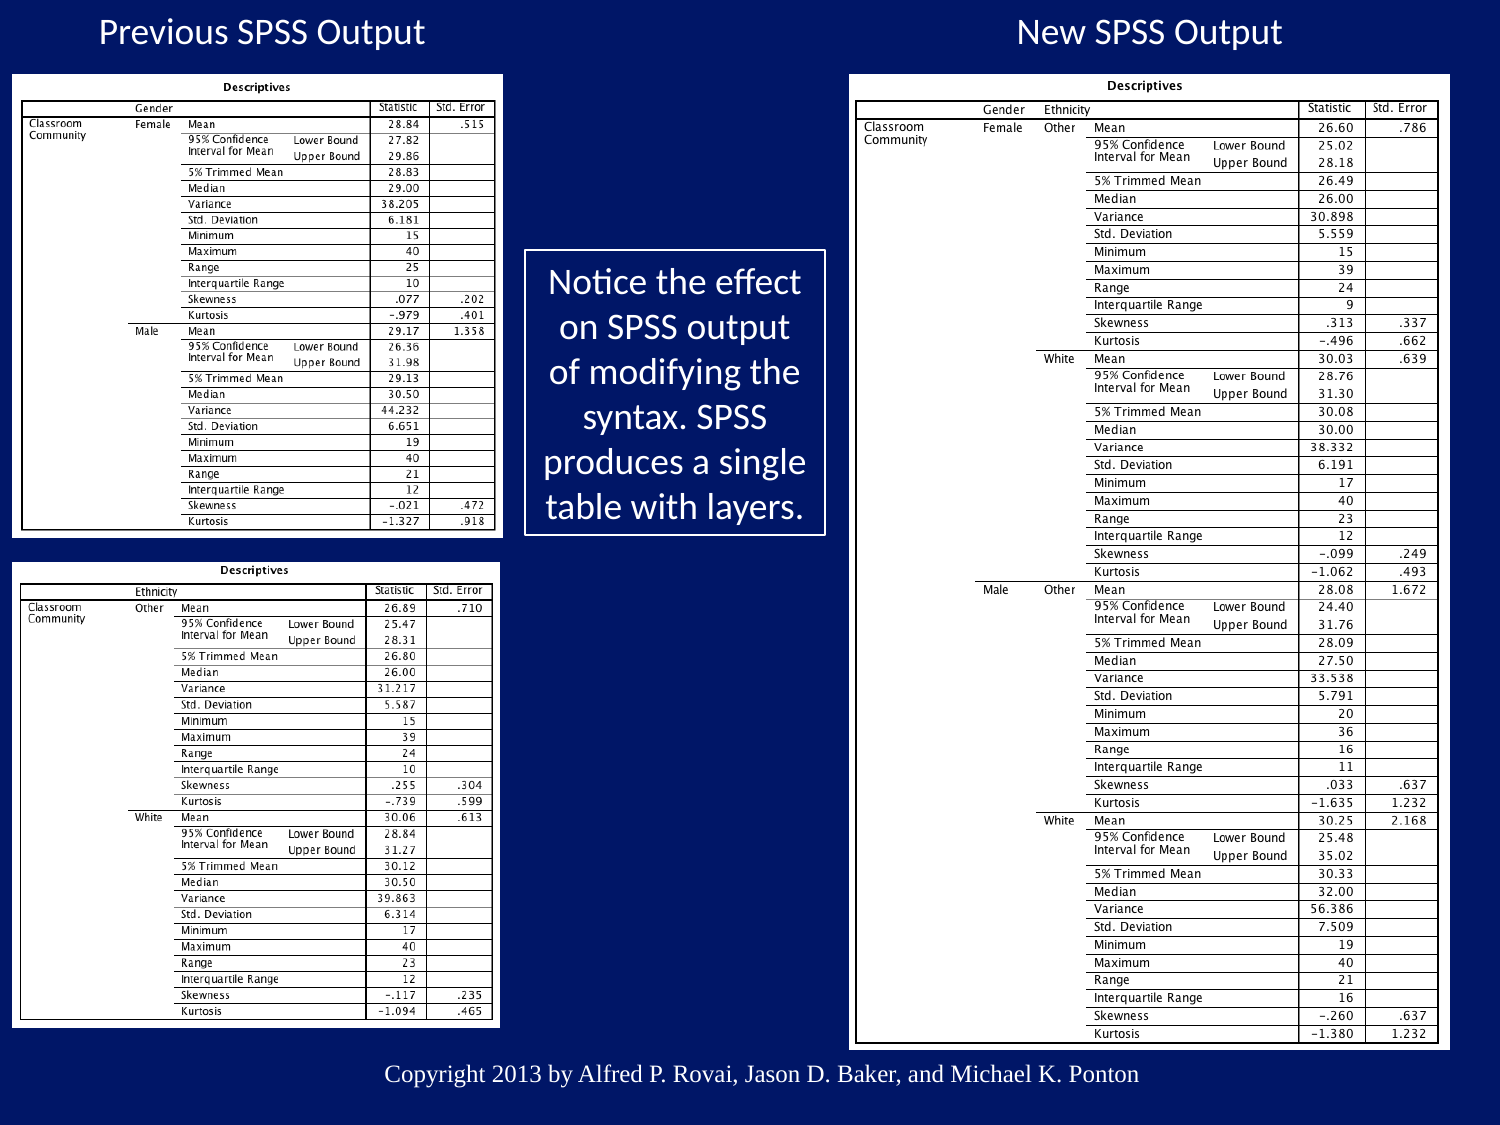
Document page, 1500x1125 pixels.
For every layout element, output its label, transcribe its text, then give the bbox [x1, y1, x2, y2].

picture [849, 74, 1451, 1050]
picture [12, 562, 501, 1028]
picture [12, 74, 503, 538]
text_box New SPSS Output [849, 0, 1450, 60]
text_box Previous SPSS Output [12, 0, 513, 60]
footer Copyright 2013 by Alfred P. Rovai, Jason D. Baker, and Michael K. Ponton [262, 1042, 1263, 1103]
text_box Notice the effect on SPSS output of modifying the syntax. SPSS produces a single table with layers. [524, 249, 825, 535]
